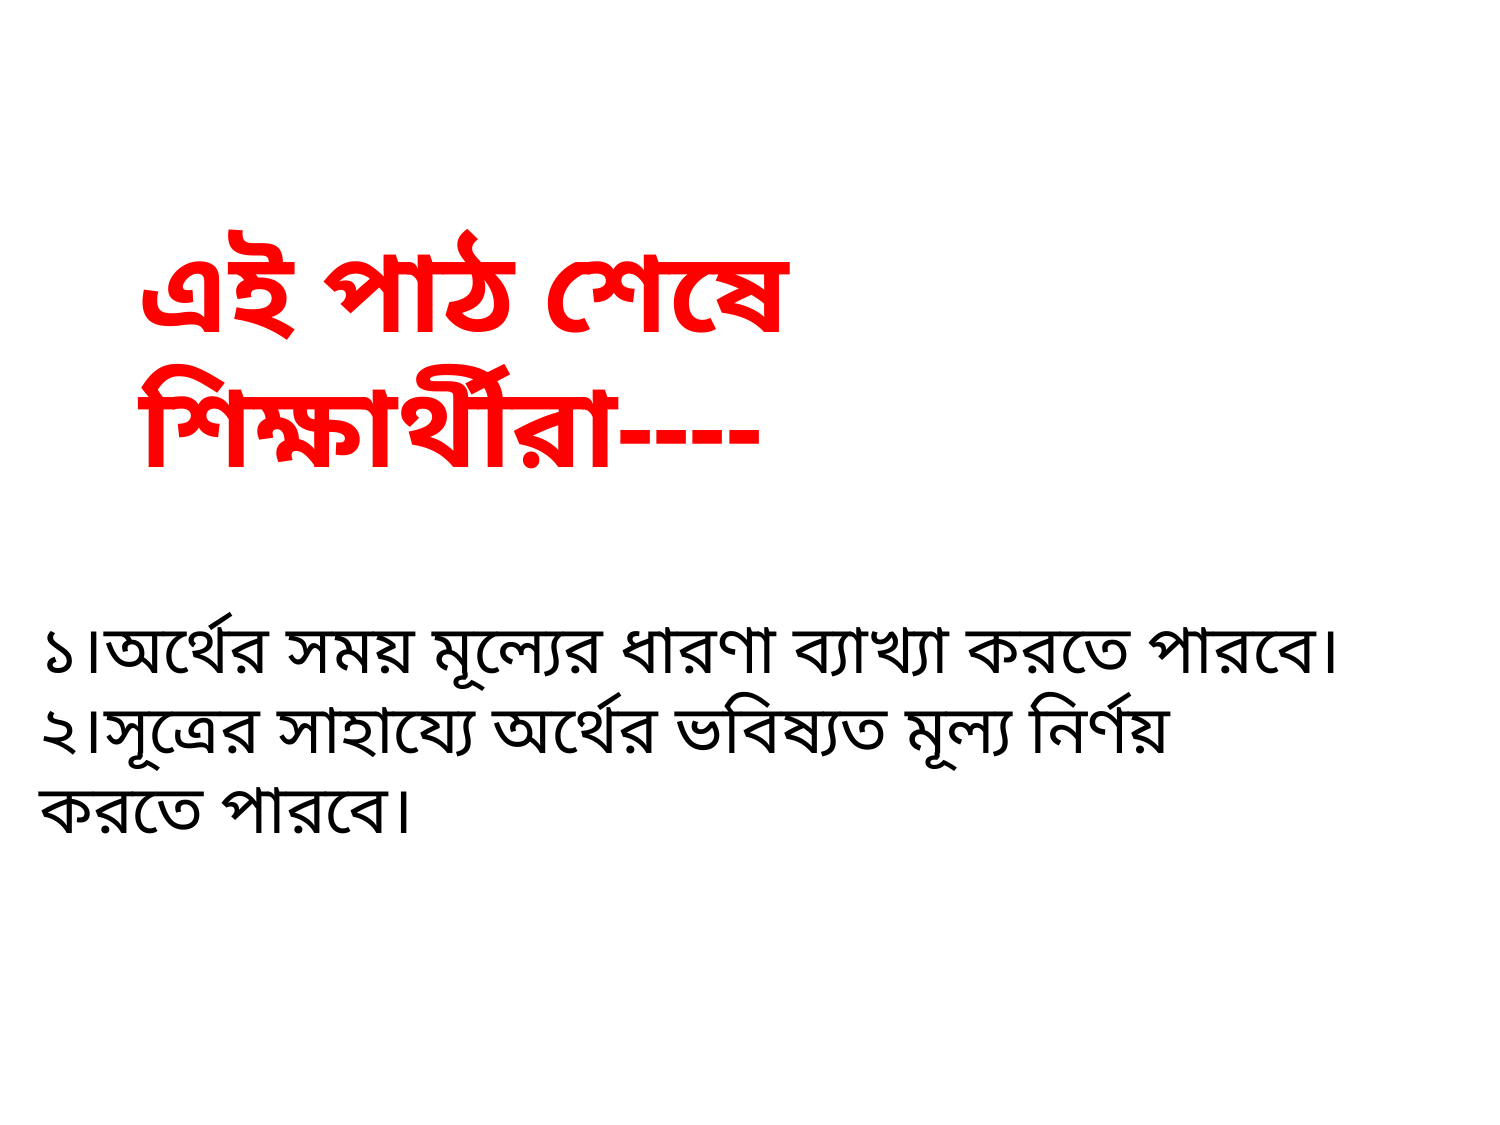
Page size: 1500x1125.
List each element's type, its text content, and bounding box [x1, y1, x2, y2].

text_box ১।অর্থের সময় মূল্যের ধারণা ব্যাখ্যা করতে পারবে। ২।সূত্রের সাহায্যে অর্থের ভবিষ্যত মূল্য নির্ণয় করতে পারবে। [24, 599, 1438, 855]
text_box এই পাঠ শেষে শিক্ষার্থীরা---- [125, 212, 1300, 498]
